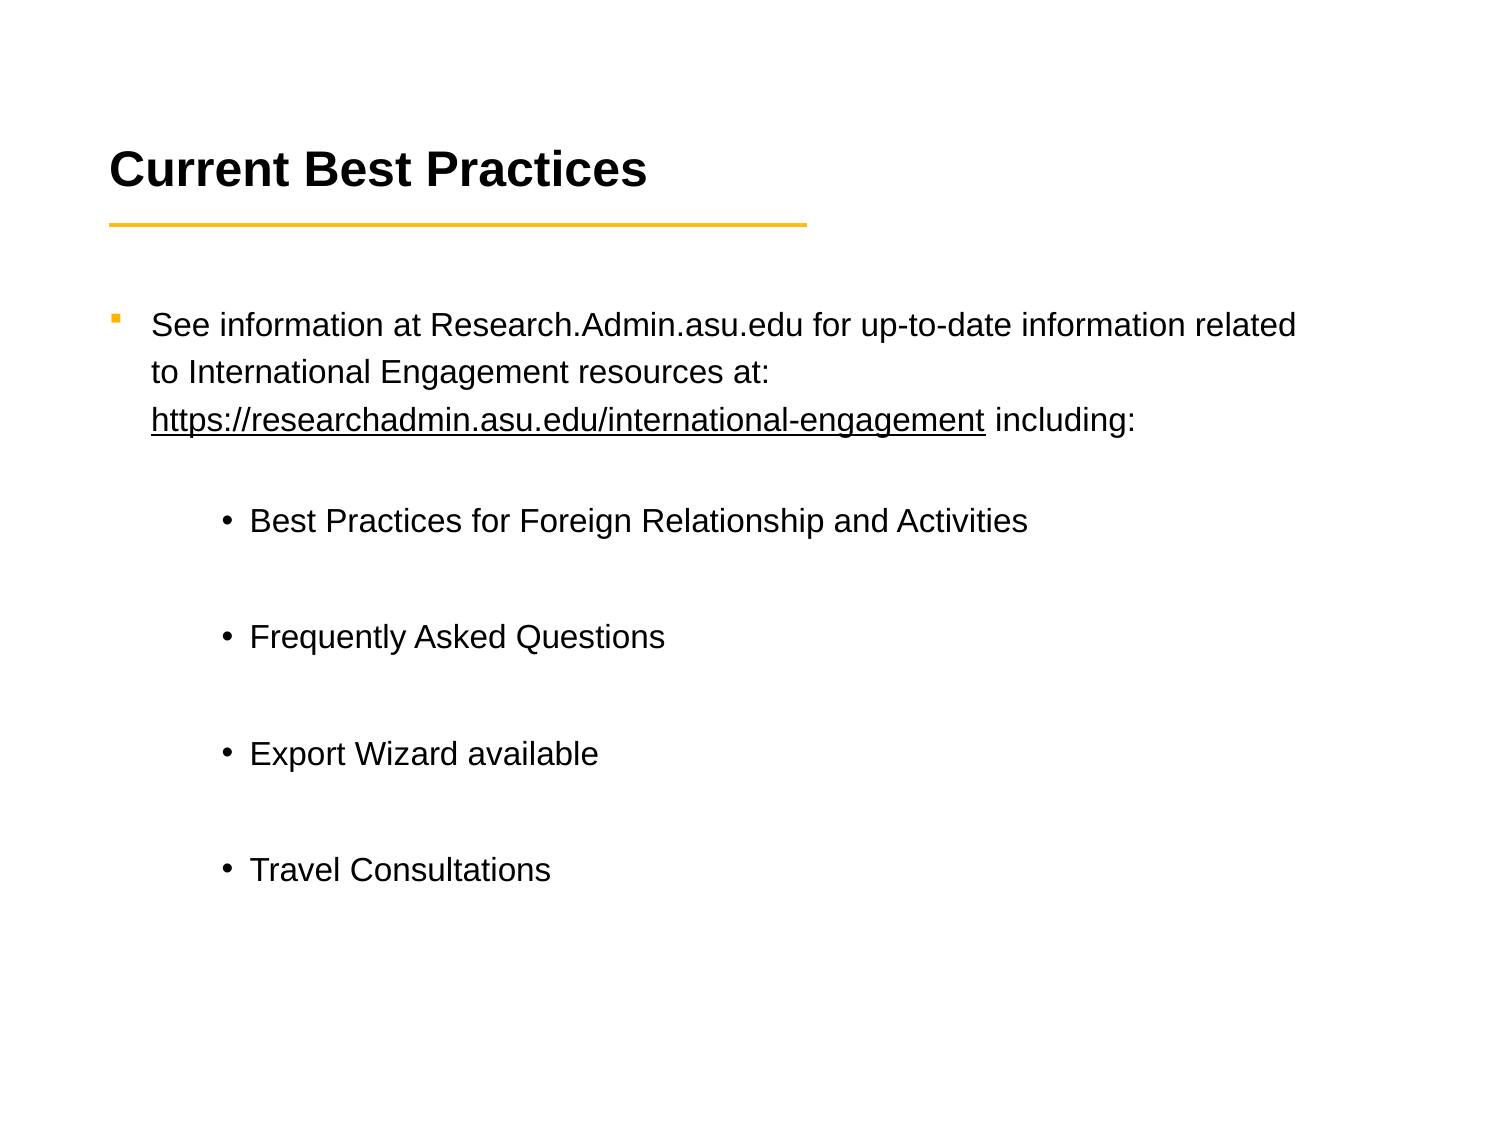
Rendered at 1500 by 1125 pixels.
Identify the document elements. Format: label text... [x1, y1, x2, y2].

list See information at Research.Admin.asu.edu for up-to-date information related to International Engagement resources at: https://researchadmin.asu.edu/international-engagement including: Best Practices for Foreign Relationship and Activities Frequently Asked Questions Export Wizard available Travel Consultations [109, 294, 1310, 836]
list Current Best Practices [109, 136, 1363, 194]
